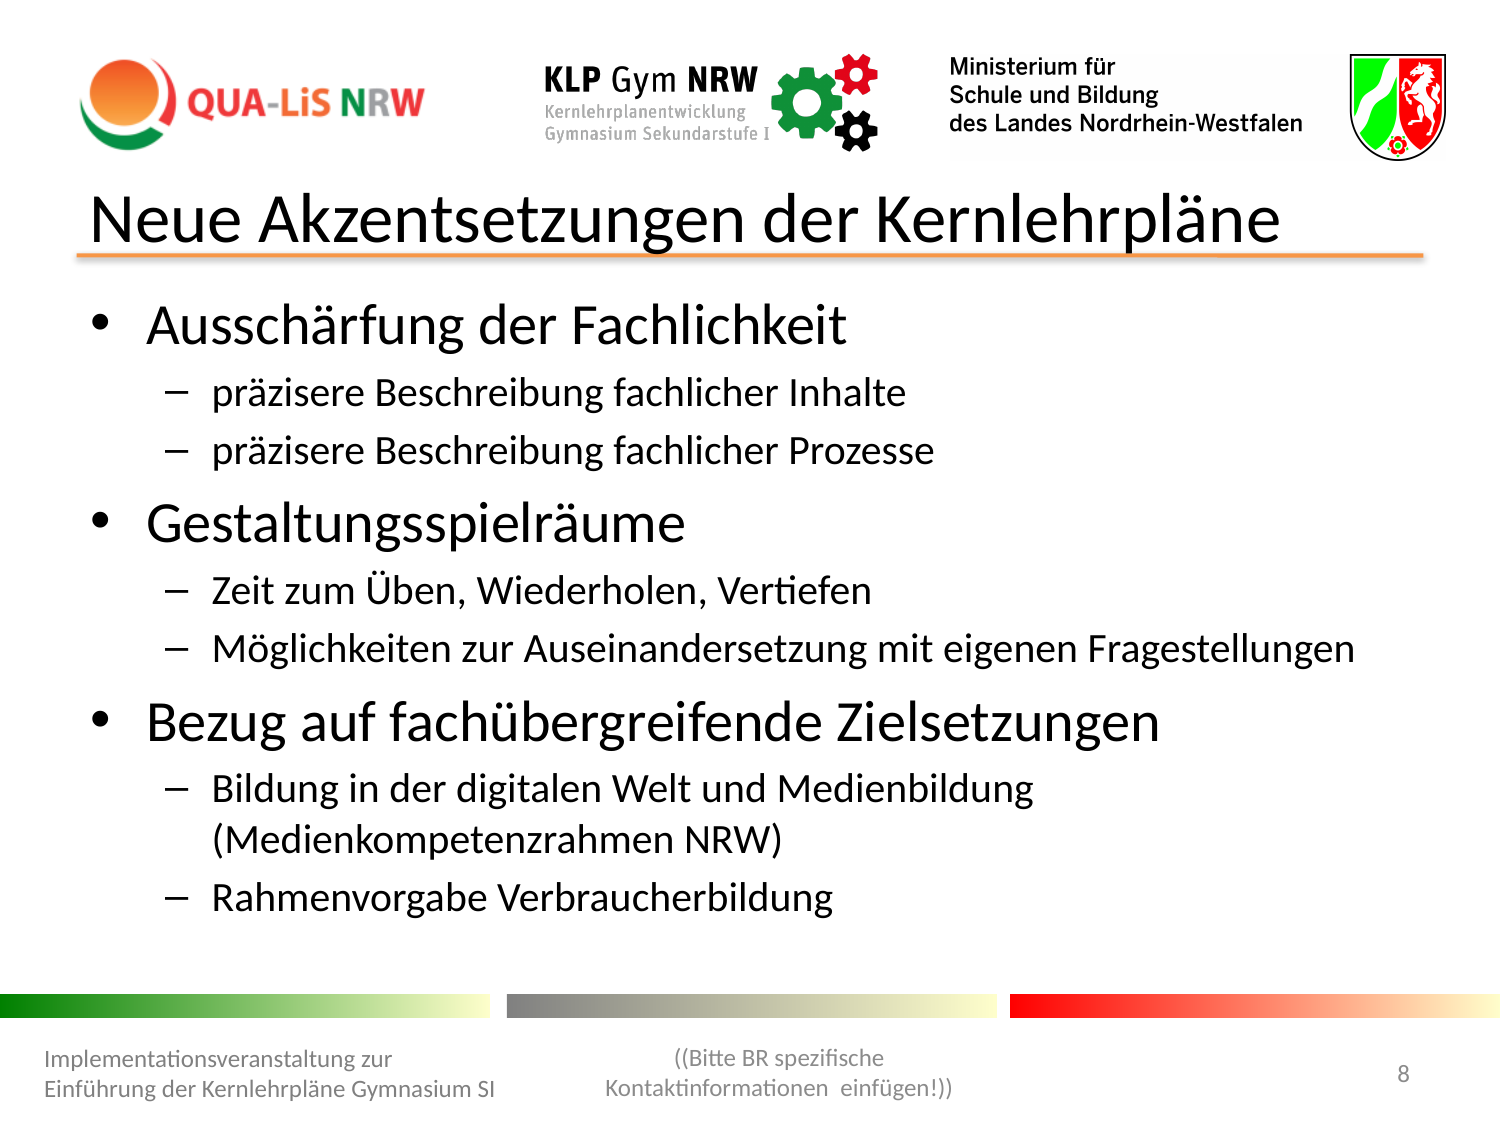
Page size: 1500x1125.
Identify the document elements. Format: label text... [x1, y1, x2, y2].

text_box Neue Akzentsetzungen der Kernlehrpläne [75, 184, 1425, 244]
text_box Implementationsveranstaltung zur Einführung der Kernlehrpläne Gymnasium SI [29, 1042, 526, 1103]
picture [950, 54, 1446, 161]
text_box Ausschärfung der Fachlichkeit präzisere Beschreibung fachlicher Inhalte präzisere Beschreibung fachlicher Prozesse Gestaltungsspielräume Zeit zum Üben, Wiederholen, Vertiefen Möglichkeiten zur Auseinandersetzung mit eigenen Fragestellungen Bezug auf fachübergreifende Zielsetzungen Bildung in der digitalen Welt und Medienbildung (Medienkompetenzrahmen NRW) Rahmenvorgabe Verbraucherbildung [75, 278, 1425, 988]
text_box [1328, 1042, 1425, 1103]
text_box ((Bitte BR spezifische Kontaktinformationen einfügen!)) [560, 1017, 998, 1125]
picture [77, 52, 431, 154]
picture [501, 28, 908, 183]
